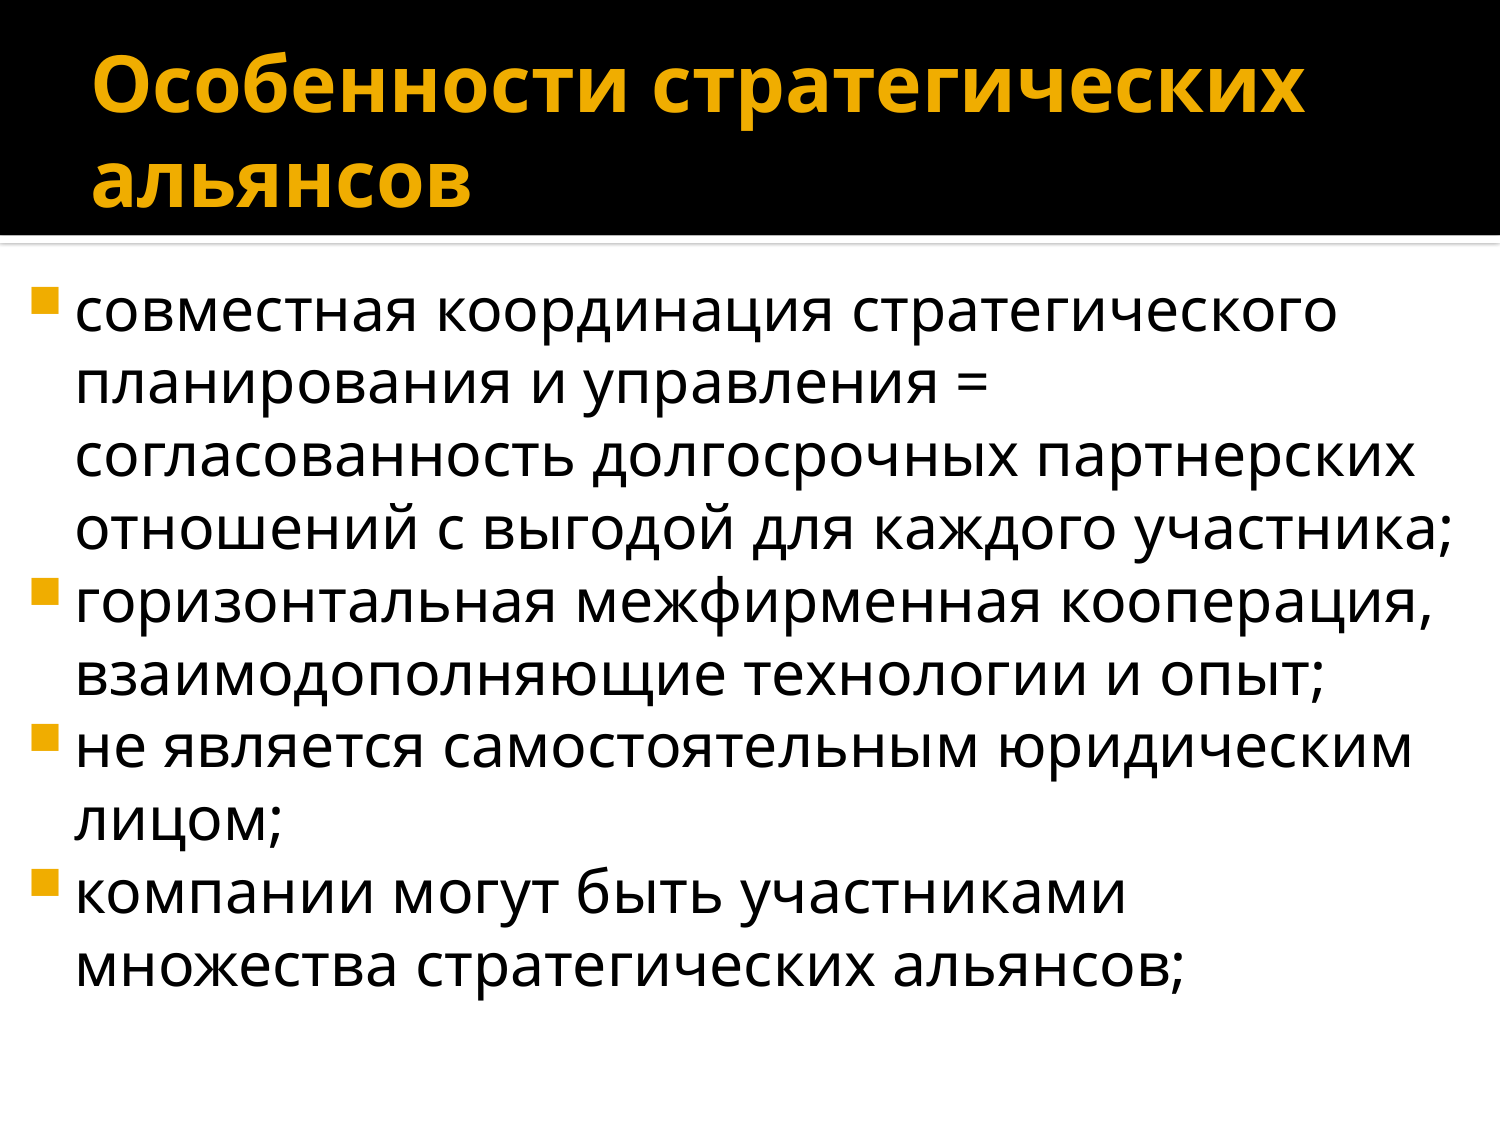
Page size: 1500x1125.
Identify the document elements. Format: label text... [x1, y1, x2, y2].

title Особенности стратегических альянсов [75, 25, 1425, 231]
list совместная координация стратегического планирования и управления = согласованность долгосрочных партнерских отношений с выгодой для каждого участника; горизонтальная межфирменная кооперация, взаимодополняющие технологии и опыт; не является самостоятельным юридическим лицом; компании могут быть участниками множества стратегических альянсов; [0, 255, 1471, 1083]
